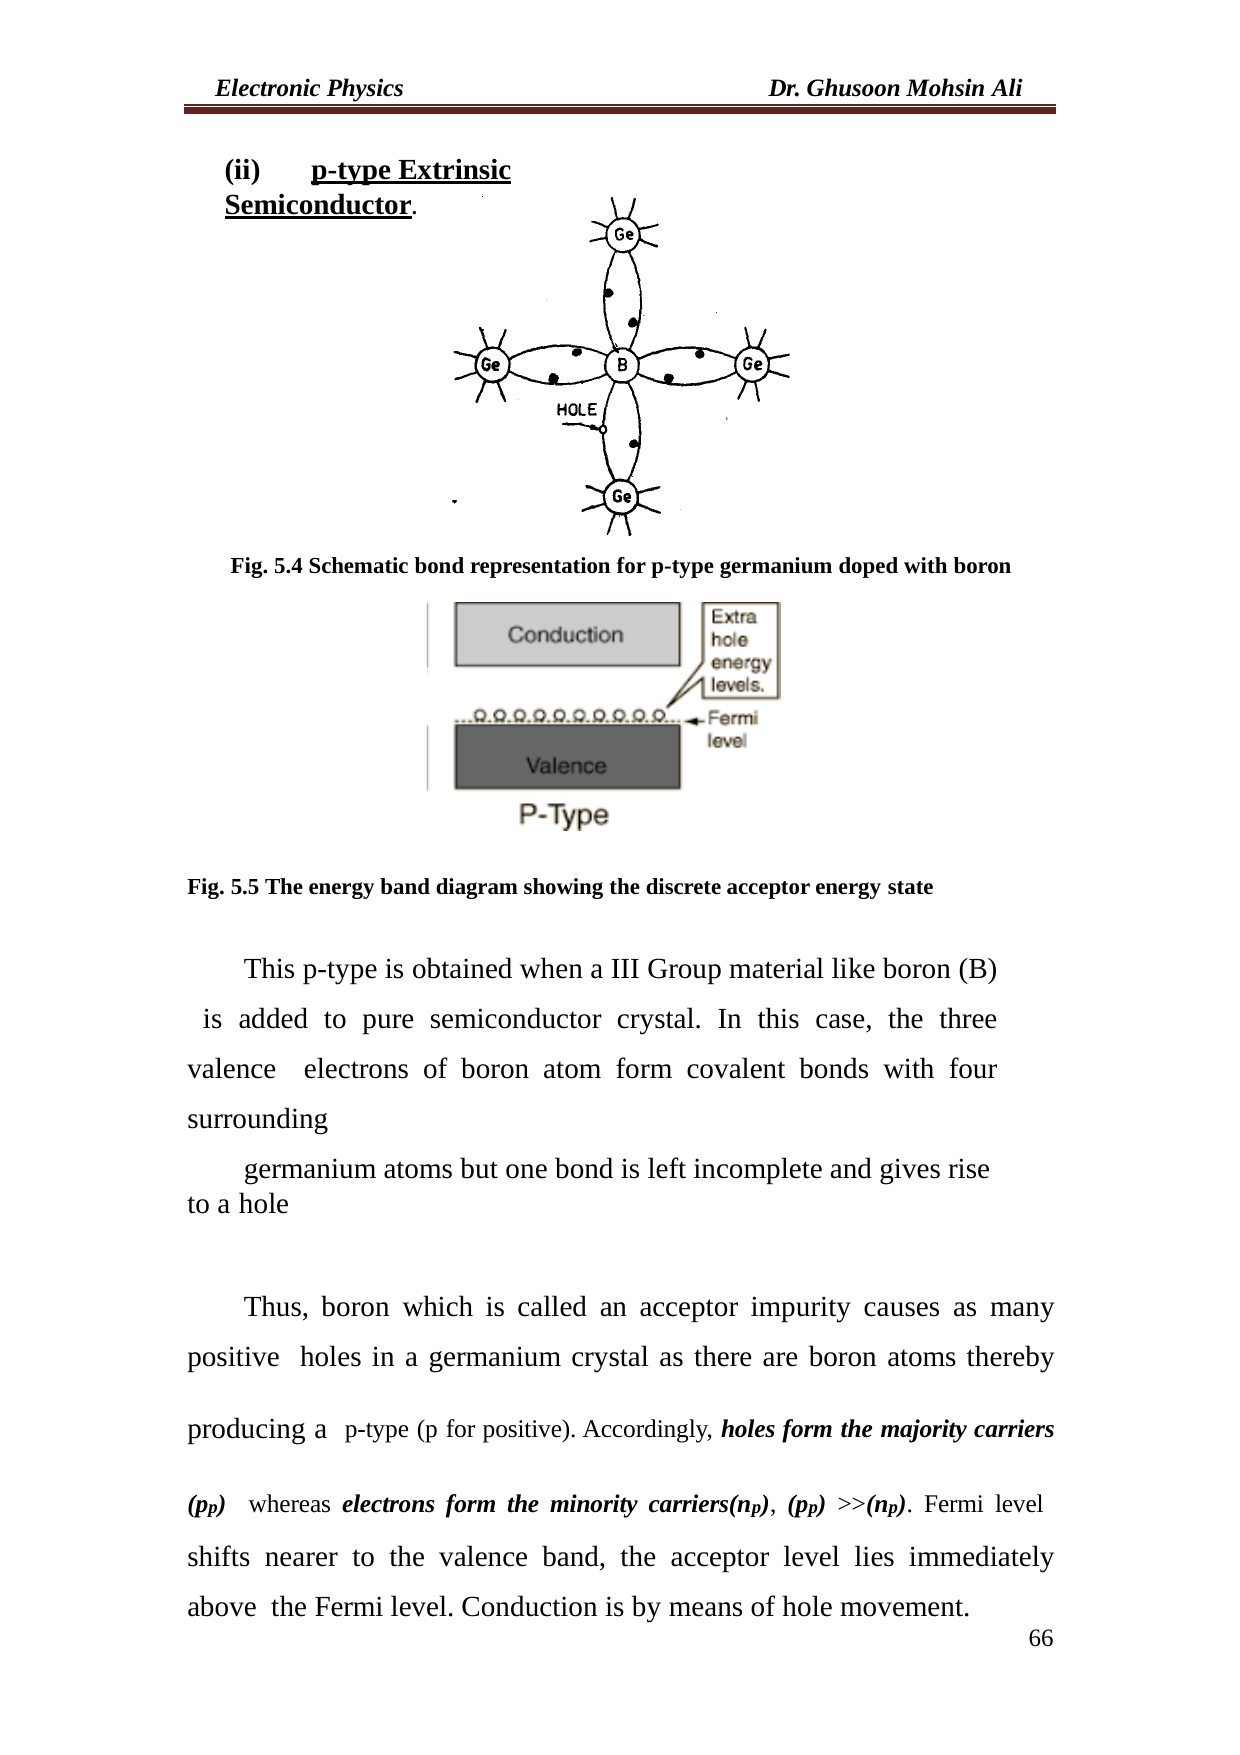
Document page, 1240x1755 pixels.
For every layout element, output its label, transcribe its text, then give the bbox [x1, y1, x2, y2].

text_box Electronic Physics (ii) p-type Extrinsic Semiconductor. [212, 69, 703, 220]
text_box [452, 196, 790, 536]
text_box [426, 602, 781, 832]
slide_number 66 [1024, 1621, 1058, 1755]
text_box Fig. 5.4 Schematic bond representation for p-type germanium doped with boron [228, 548, 1016, 578]
text_box Fig. 5.5 The energy band diagram showing the discrete acceptor energy state This p-type is obtained when a III Group material like boron (B) is added to pure semiconductor crystal. In this case, the three valence electrons of boron atom form covalent bonds with four surrounding germanium atoms but one bond is left incomplete and gives rise to a hole Thus, boron which is called an acceptor impurity causes as many positive holes in a germanium crystal as there are boron atoms thereby producing a p-type (p for positive). Accordingly, holes form the majority carriers (pp) whereas electrons form the minority carriers(np), (pp) >>(np). Fermi level shifts nearer to the valence band, the acceptor level lies immediately above the Fermi level. Conduction is by means of hole movement. [185, 869, 1056, 1623]
text_box Dr. Ghusoon Mohsin Ali [766, 69, 1028, 102]
